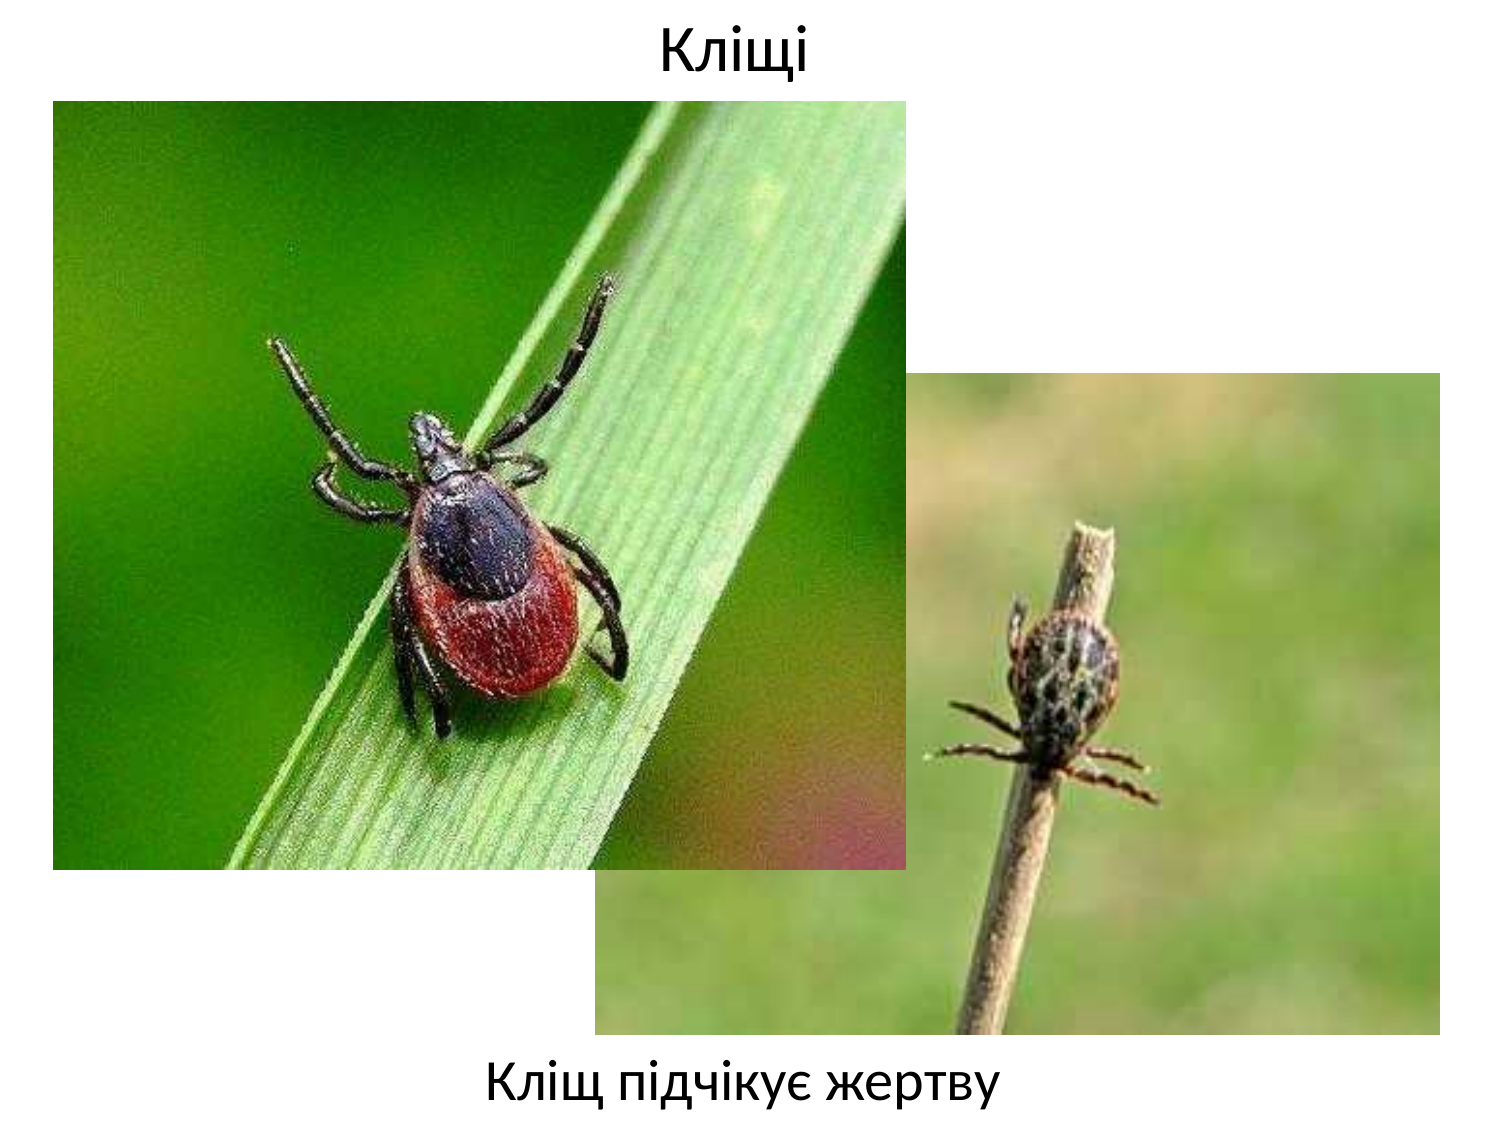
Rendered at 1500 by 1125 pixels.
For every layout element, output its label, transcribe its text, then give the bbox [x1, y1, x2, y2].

picture [52, 101, 1440, 1036]
list Кліщ підчікує жертву [75, 1035, 1425, 1106]
title Кліщі [75, 0, 1425, 90]
